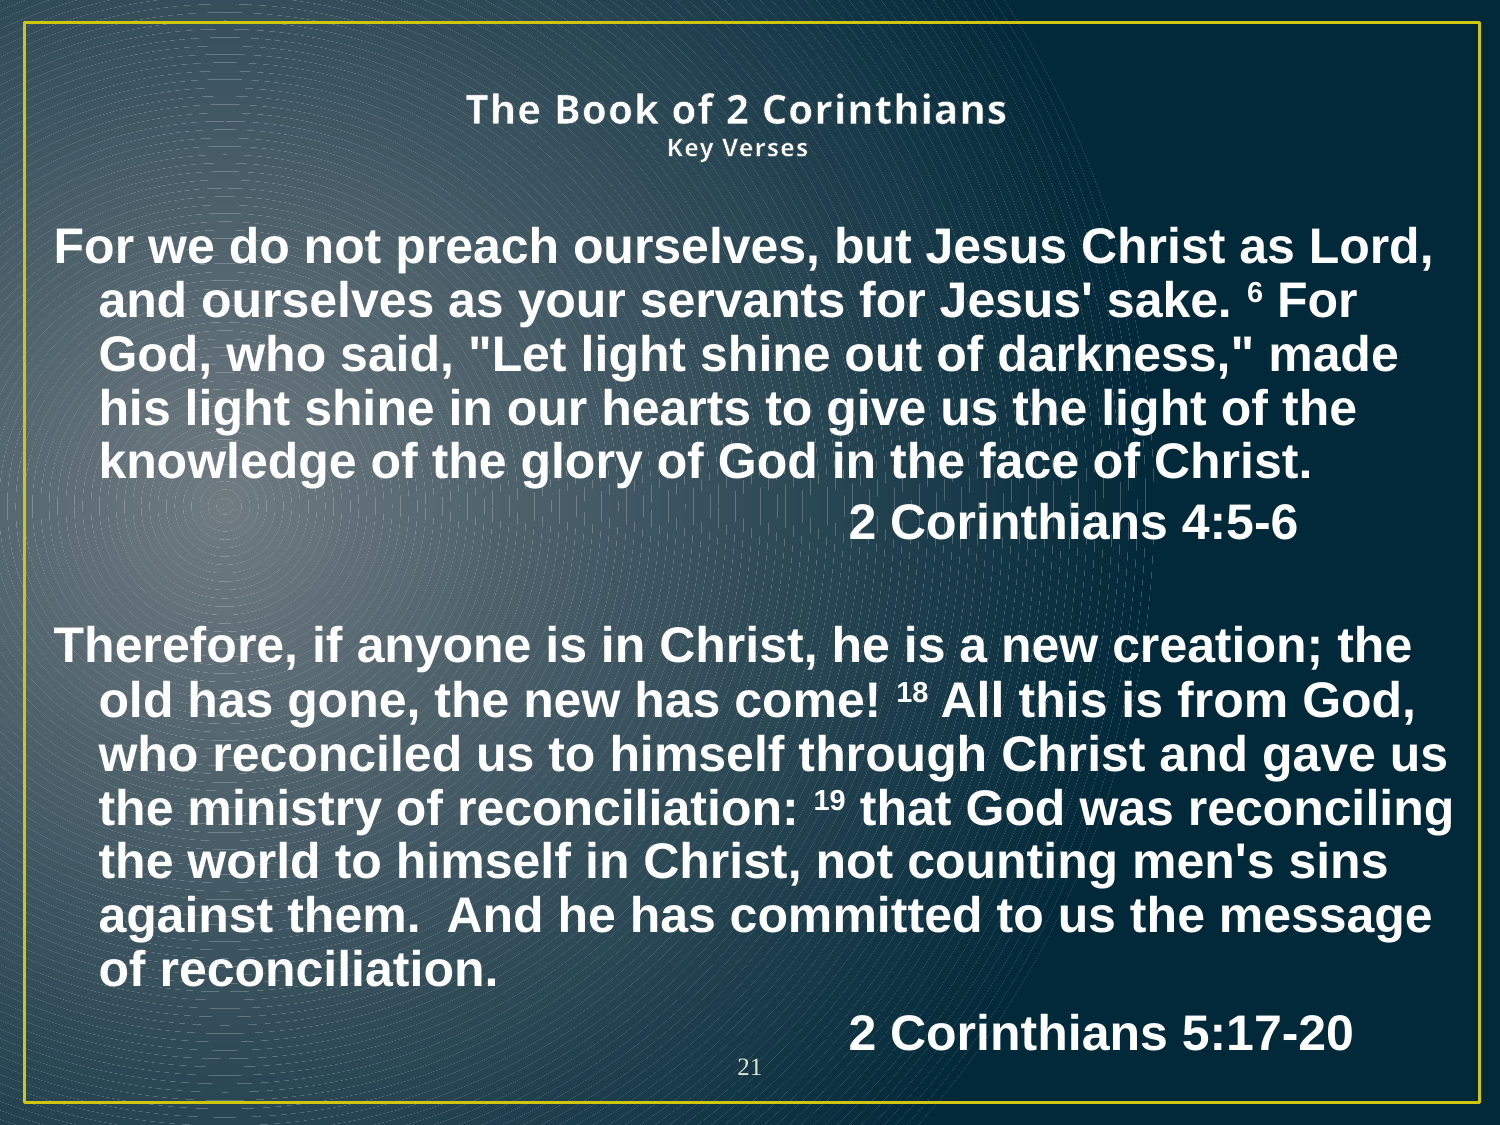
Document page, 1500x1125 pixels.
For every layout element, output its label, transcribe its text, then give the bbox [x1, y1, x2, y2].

title The Book of 2 Corinthians Key Verses [62, 75, 1413, 169]
list For we do not preach ourselves, but Jesus Christ as Lord, and ourselves as your servants for Jesus' sake. 6 For God, who said, "Let light shine out of darkness," made his light shine in our hearts to give us the light of the knowledge of the glory of God in the face of Christ. 2 Corinthians 4:5-6 Therefore, if anyone is in Christ, he is a new creation; the old has gone, the new has come! 18 All this is from God, who reconciled us to himself through Christ and gave us the ministry of reconciliation: 19 that God was reconciling the world to himself in Christ, not counting men's sins against them. And he has committed to us the message of reconciliation. 2 Corinthians 5:17-20 [38, 212, 1500, 1125]
